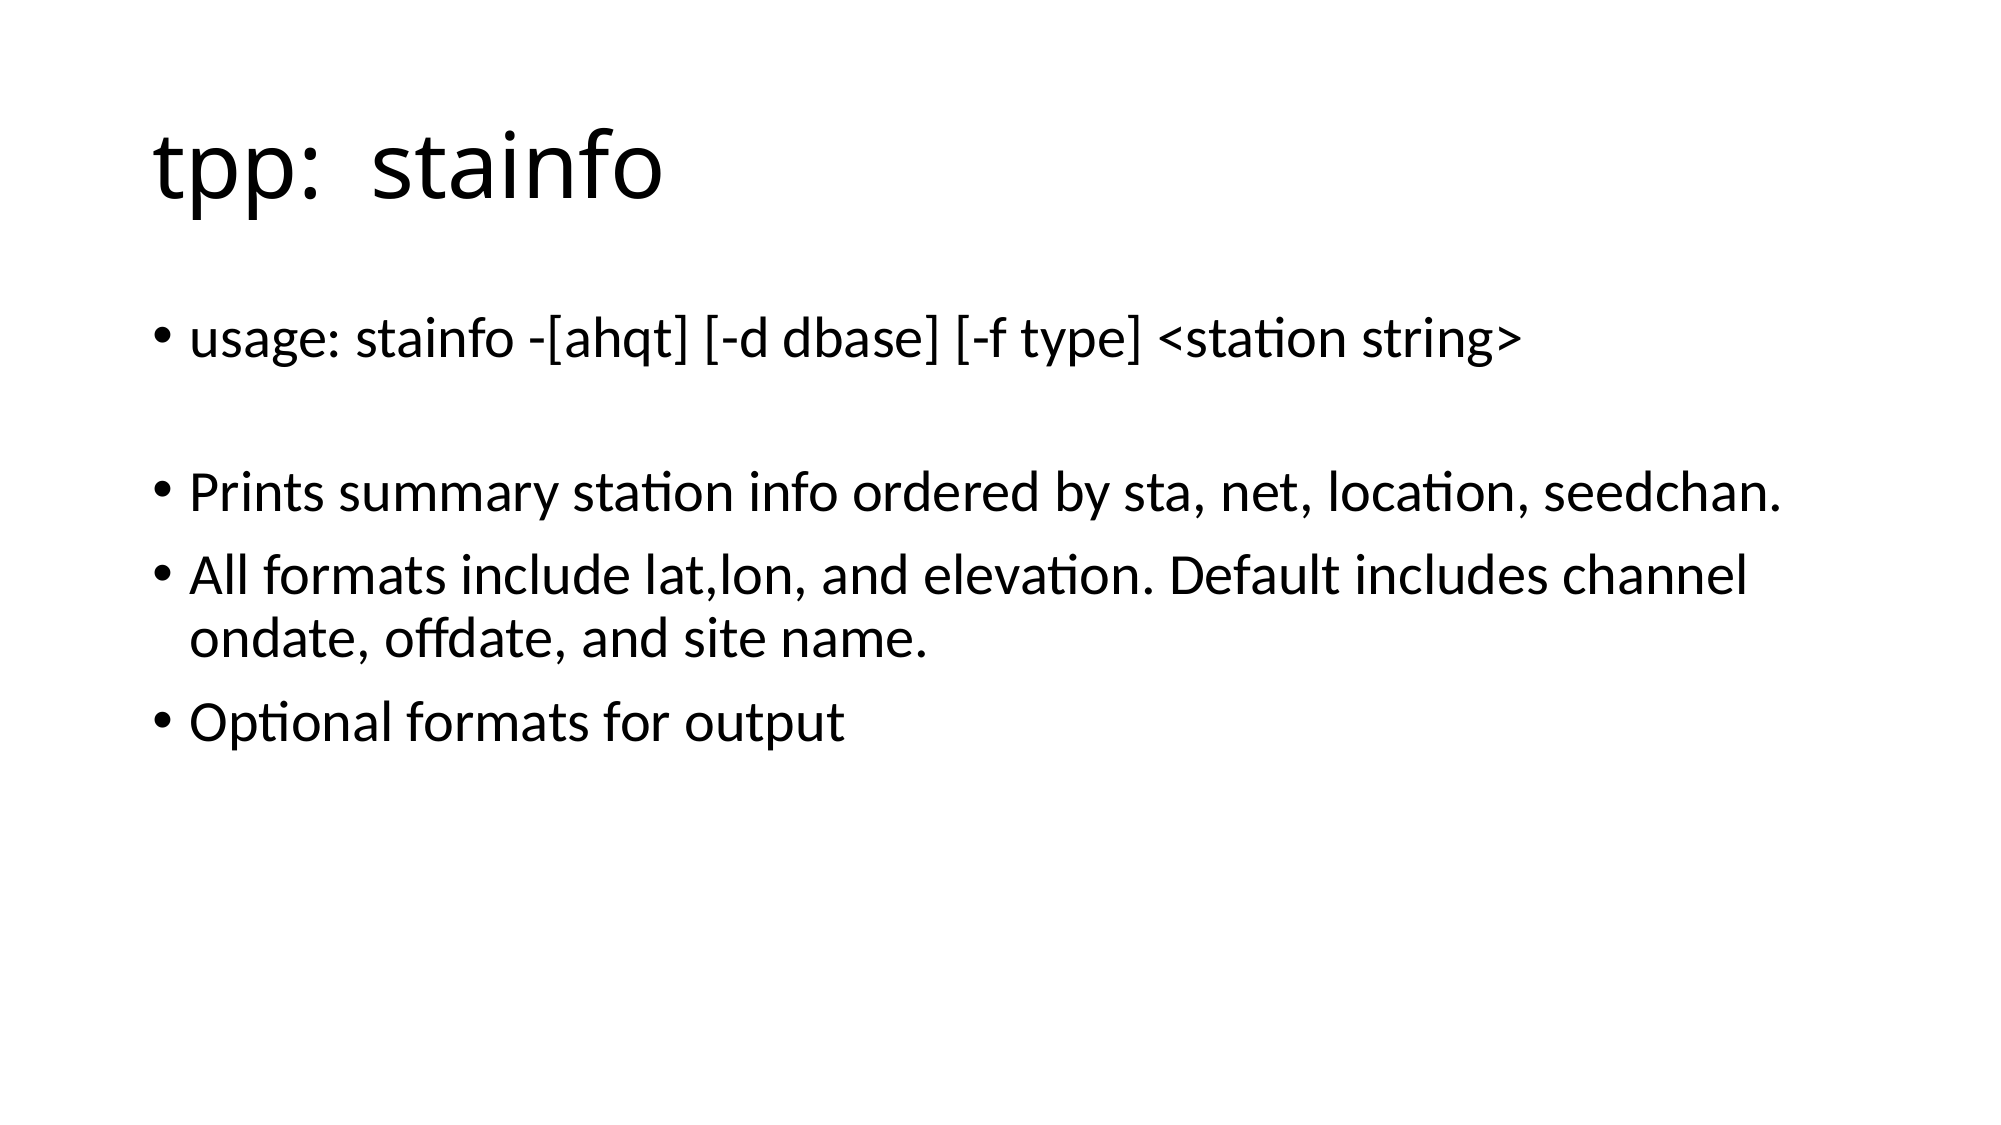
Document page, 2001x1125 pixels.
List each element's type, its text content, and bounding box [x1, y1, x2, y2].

list usage: stainfo -[ahqt] [-d dbase] [-f type] <station string> Prints summary station info ordered by sta, net, location, seedchan. All formats include lat,lon, and elevation. Default includes channel ondate, offdate, and site name. Optional formats for output [137, 299, 1863, 1014]
title tpp: stainfo [137, 59, 1863, 278]
